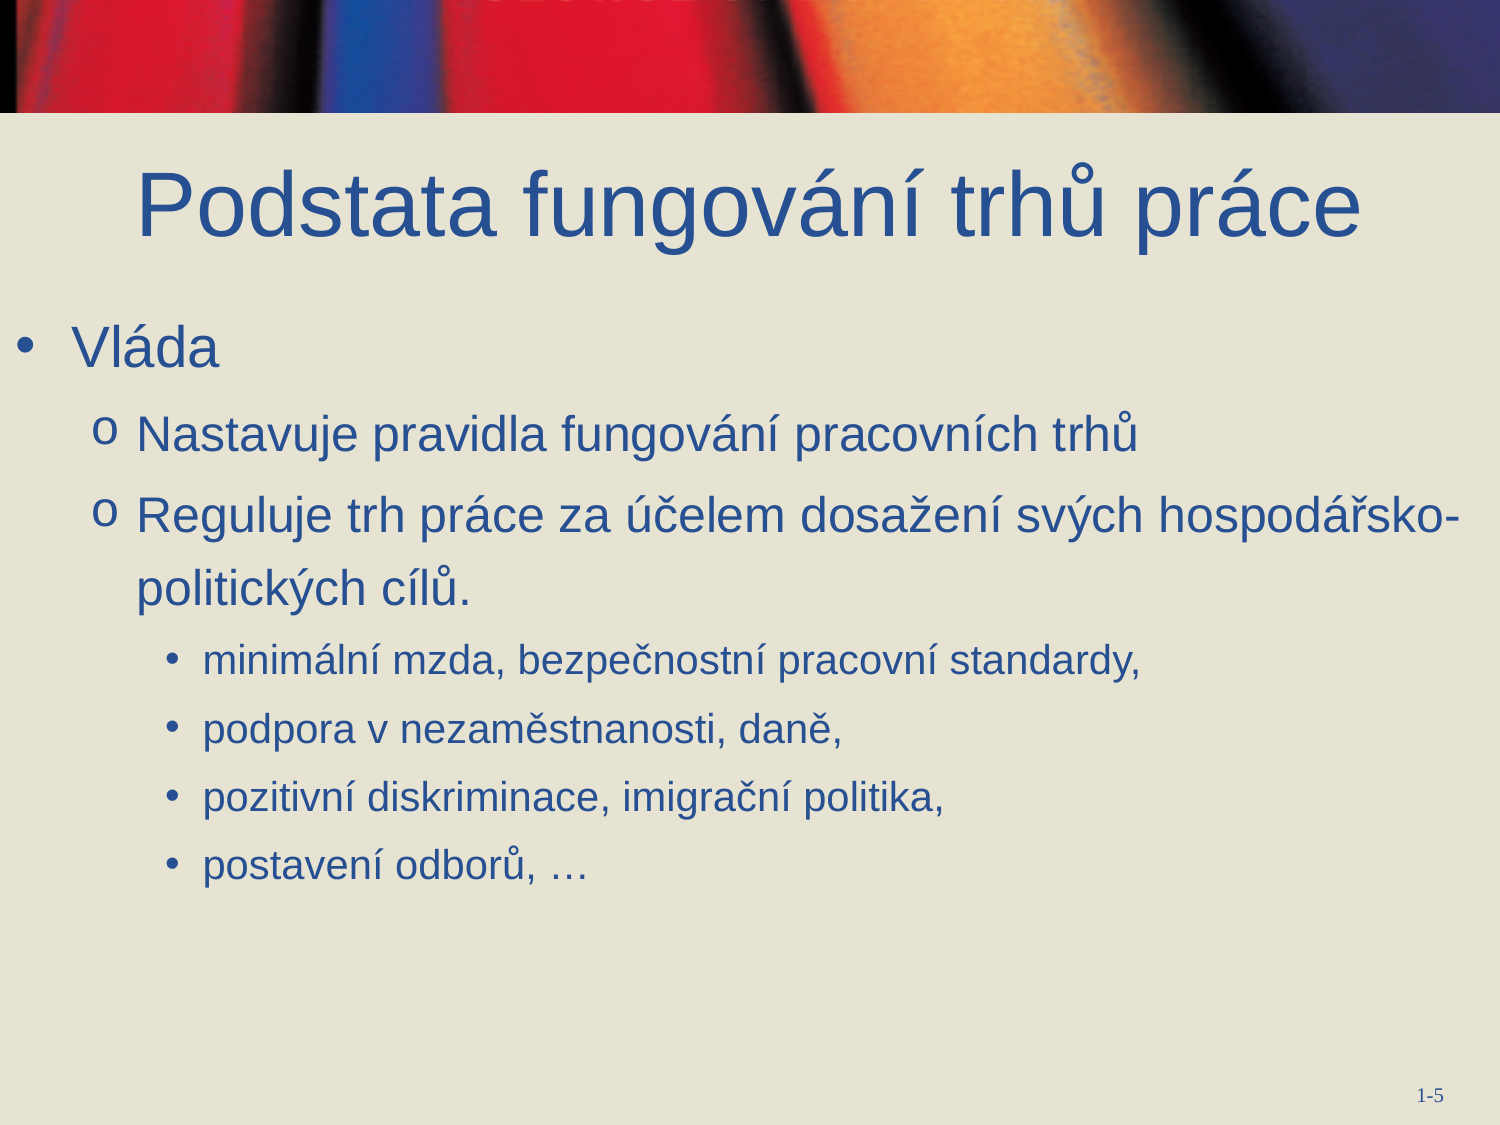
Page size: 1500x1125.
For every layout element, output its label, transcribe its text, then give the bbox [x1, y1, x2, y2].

picture [0, 0, 1500, 112]
title Podstata fungování trhů práce [0, 112, 1500, 263]
list Vláda Nastavuje pravidla fungování pracovních trhů Reguluje trh práce za účelem dosažení svých hospodářsko-politických cílů. minimální mzda, bezpečnostní pracovní standardy, podpora v nezaměstnanosti, daně, pozitivní diskriminace, imigrační politika, postavení odborů, … [0, 287, 1500, 1063]
